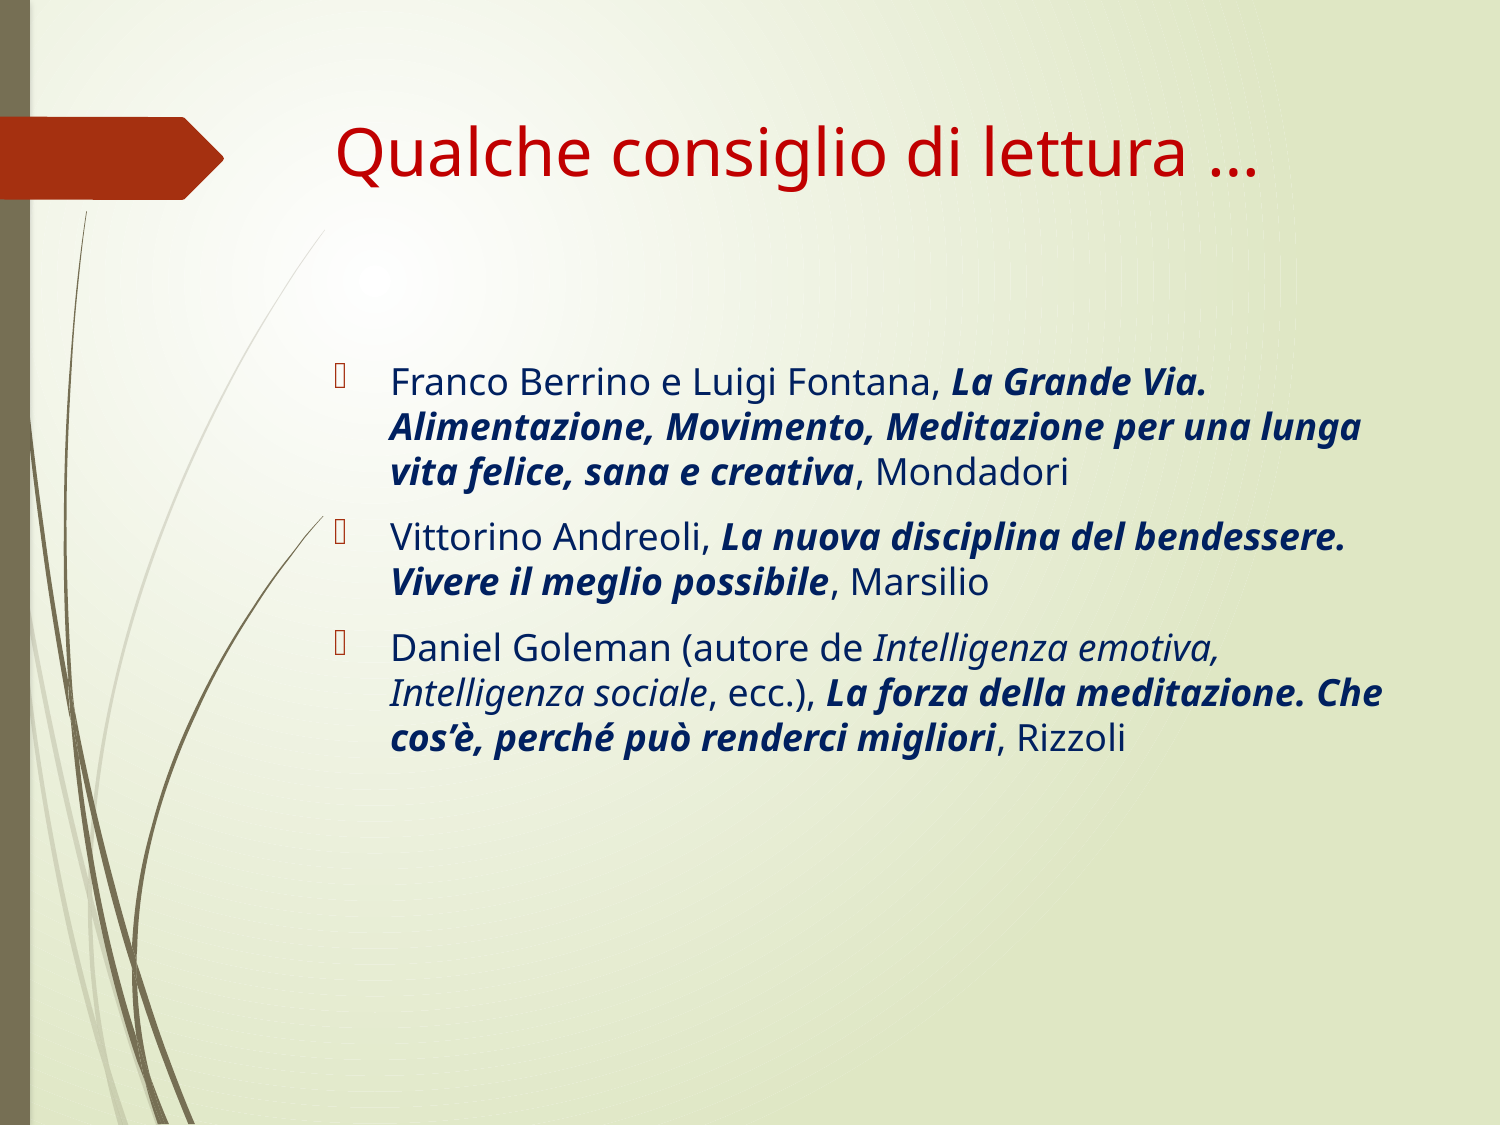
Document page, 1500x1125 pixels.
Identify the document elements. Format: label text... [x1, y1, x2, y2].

title Qualche consiglio di lettura … [319, 102, 1400, 313]
list Franco Berrino e Luigi Fontana, La Grande Via. Alimentazione, Movimento, Meditazione per una lunga vita felice, sana e creativa, Mondadori Vittorino Andreoli, La nuova disciplina del bendessere. Vivere il meglio possibile, Marsilio Daniel Goleman (autore de Intelligenza emotiva, Intelligenza sociale, ecc.), La forza della meditazione. Che cos’è, perché può renderci migliori, Rizzoli [318, 350, 1400, 970]
